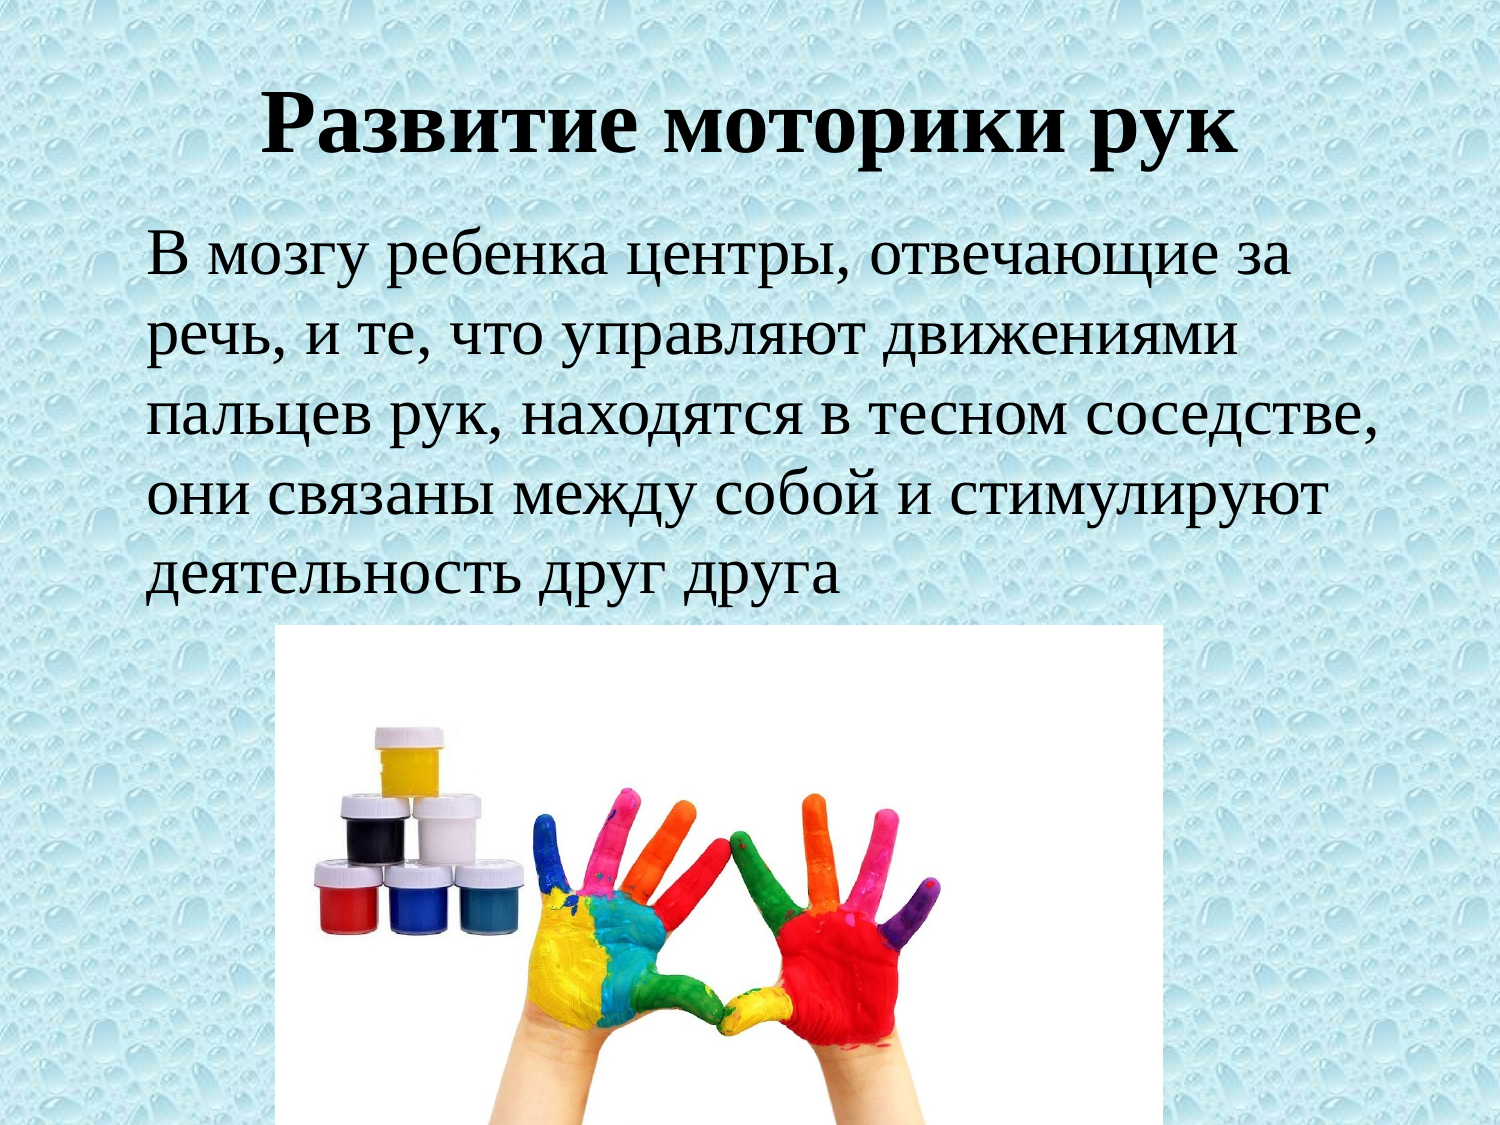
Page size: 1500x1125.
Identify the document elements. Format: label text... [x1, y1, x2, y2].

list В мозгу ребенка центры, отвечающие за речь, и те, что управляют движениями пальцев рук, находятся в тесном соседстве, они связаны между собой и стимулируют деятельность друг друга [75, 200, 1425, 638]
title Развитие моторики рук [75, 45, 1425, 188]
picture [274, 625, 1163, 1125]
